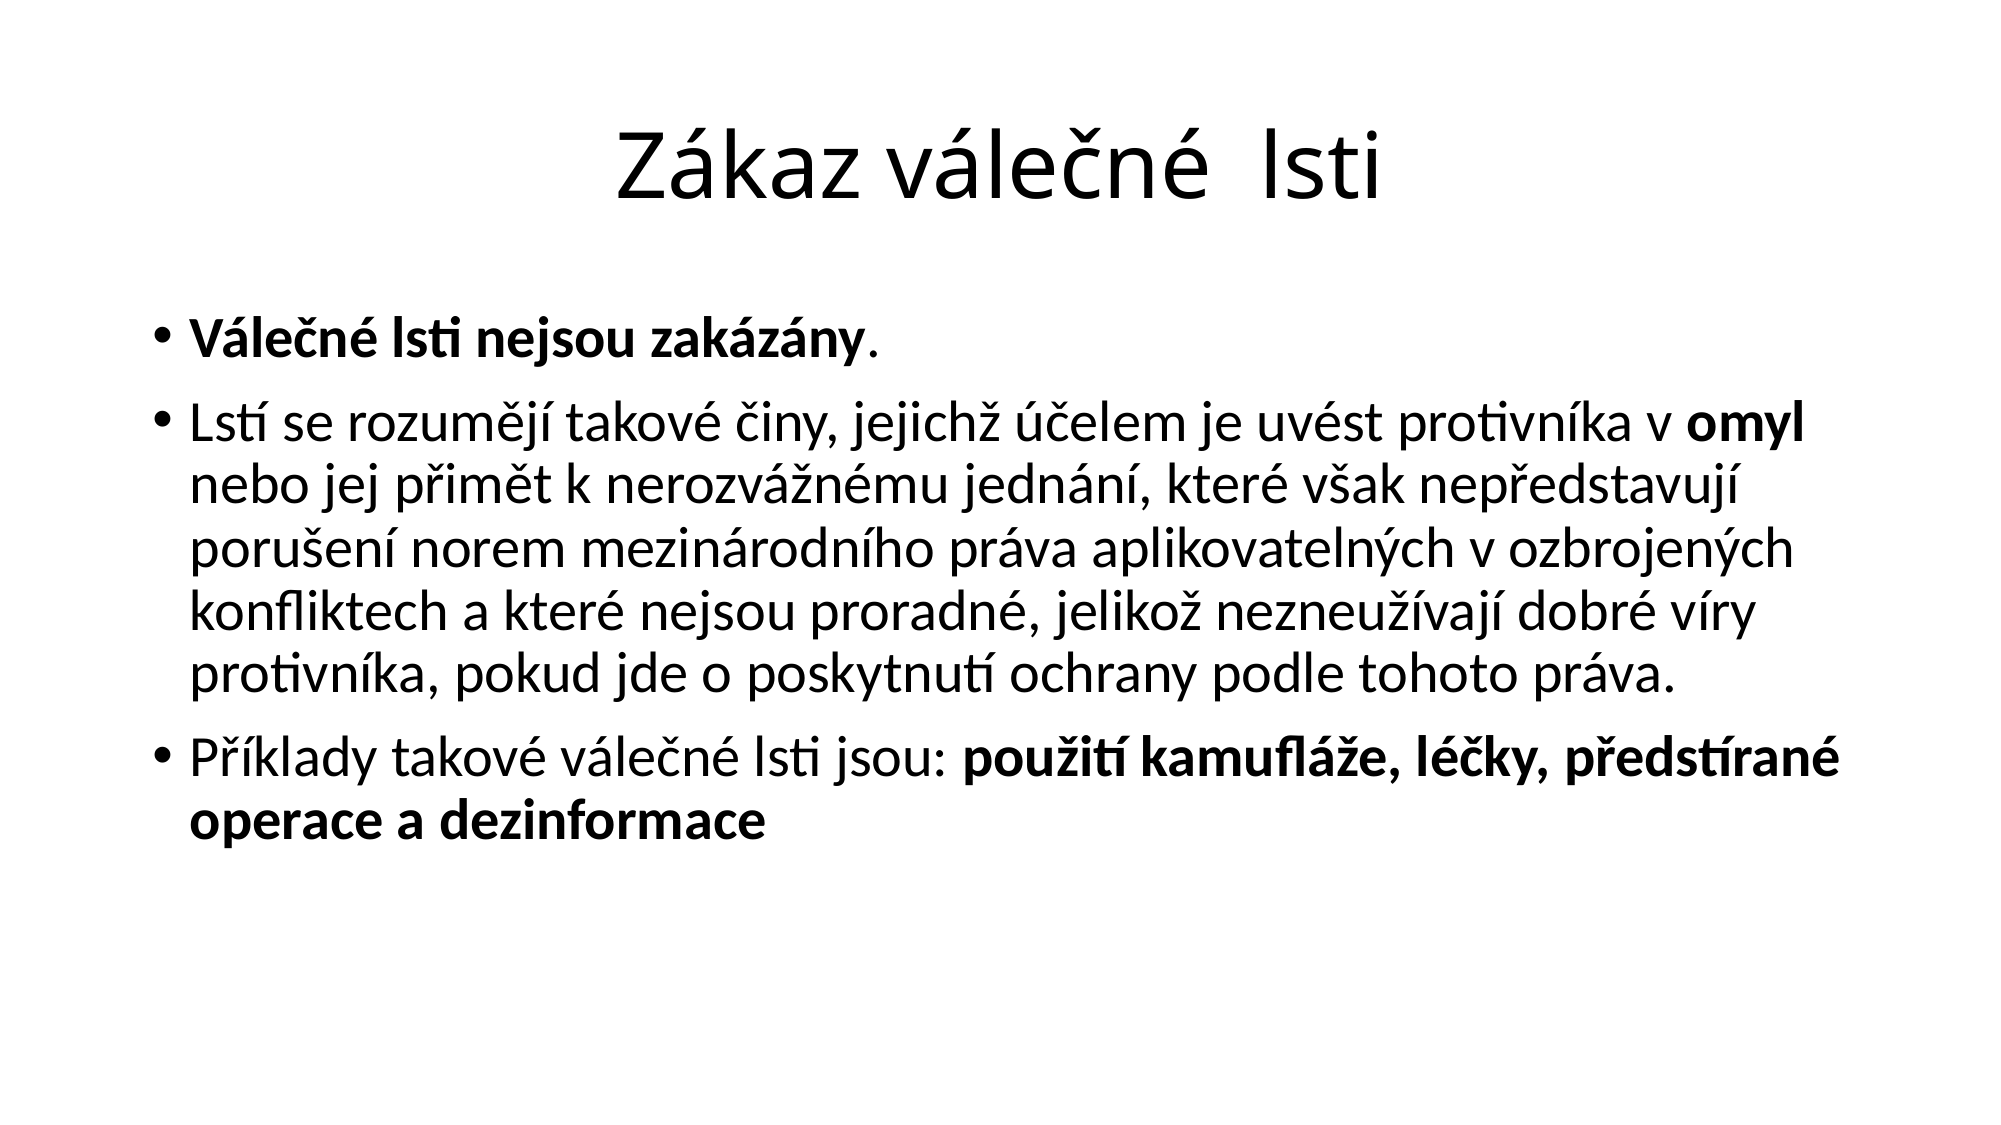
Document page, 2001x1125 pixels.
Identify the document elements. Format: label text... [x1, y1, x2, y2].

title Zákaz válečné lsti [137, 59, 1863, 278]
list Válečné lsti nejsou zakázány. Lstí se rozumějí takové činy, jejichž účelem je uvést protivníka v omyl nebo jej přimět k nerozvážnému jednání, které však nepředstavují porušení norem mezinárodního práva aplikovatelných v ozbrojených konfliktech a které nejsou proradné, jelikož nezneužívají dobré víry protivníka, pokud jde o poskytnutí ochrany podle tohoto práva. Příklady takové válečné lsti jsou: použití kamufláže, léčky, předstírané operace a dezinformace [137, 299, 1863, 1014]
